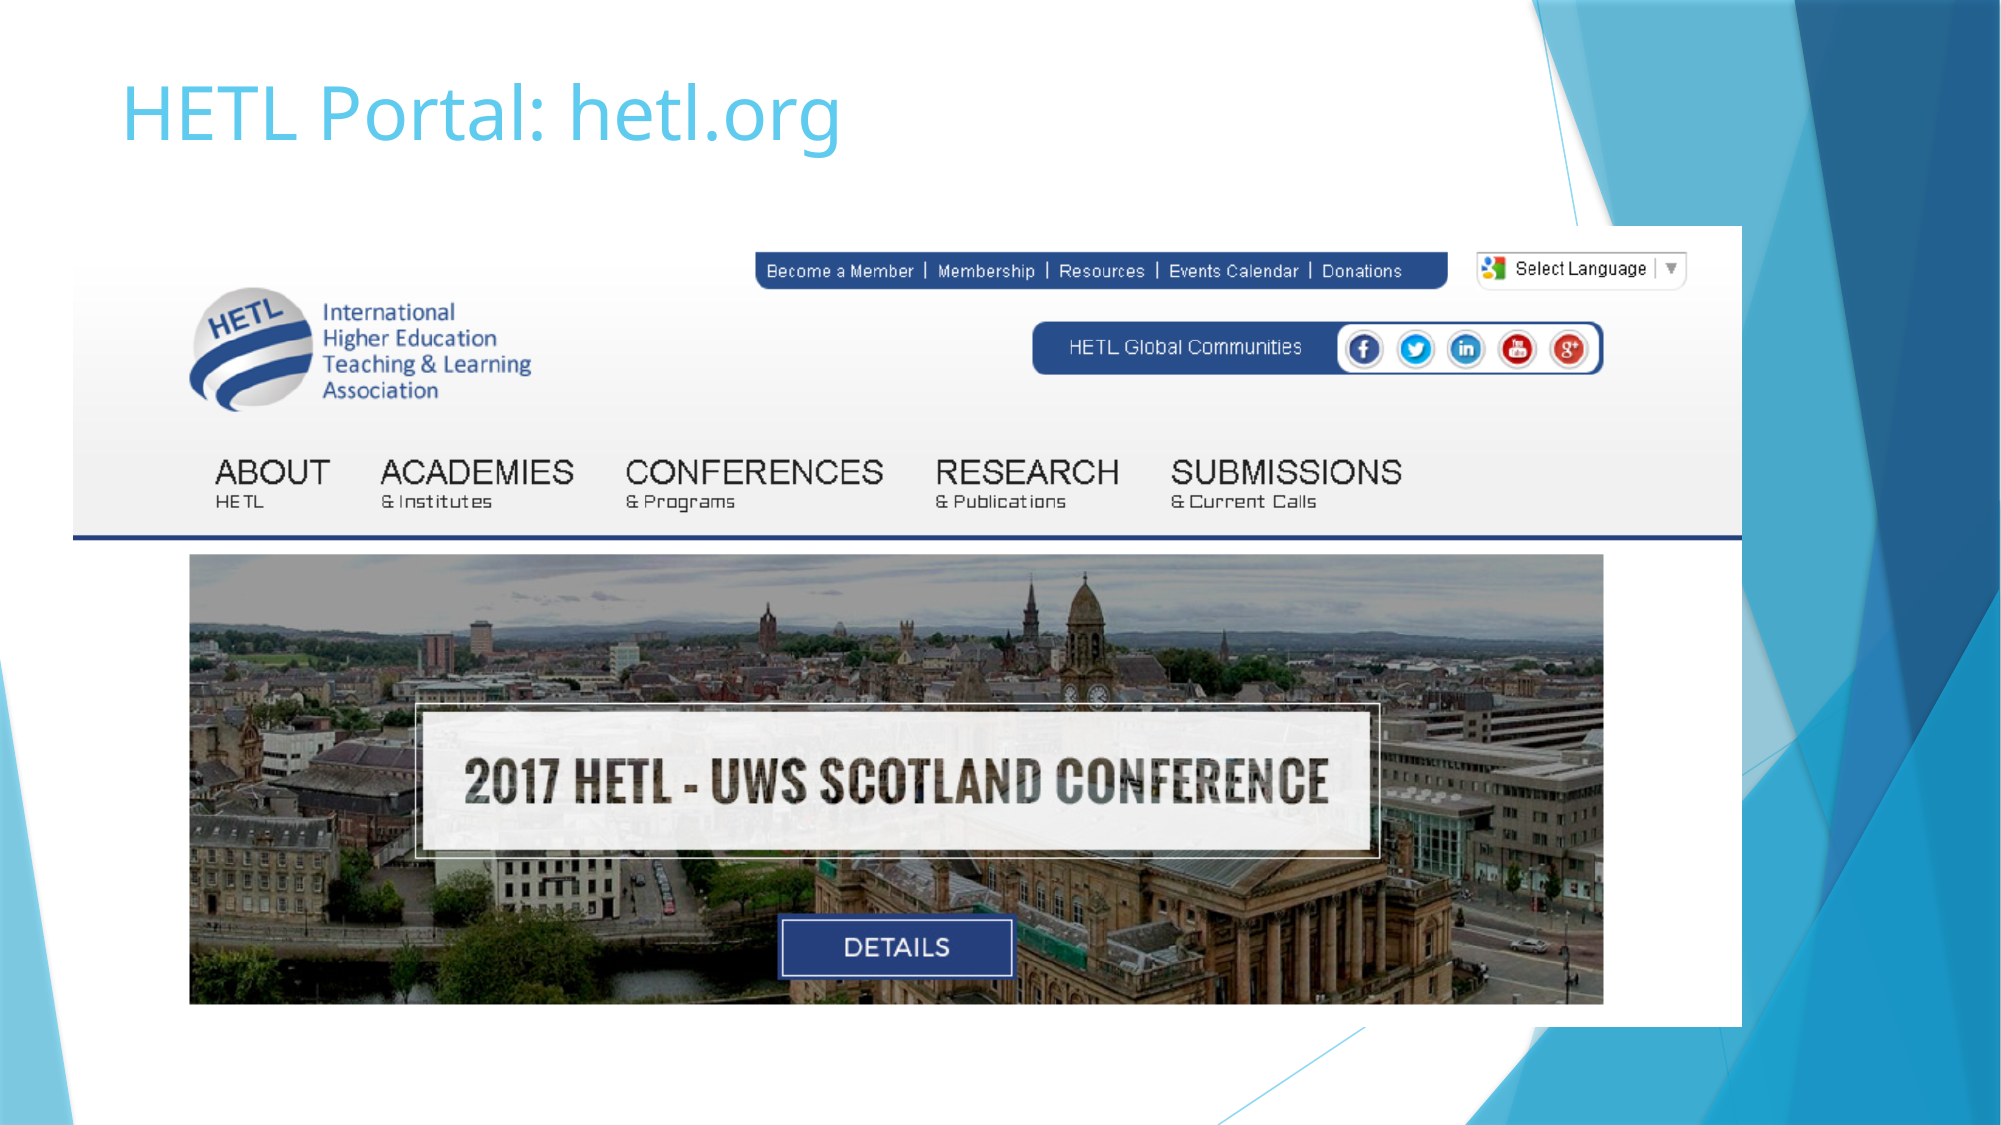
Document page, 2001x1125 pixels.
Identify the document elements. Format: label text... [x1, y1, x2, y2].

title HETL Portal: hetl.org [105, 57, 1516, 226]
picture [73, 226, 1742, 1028]
